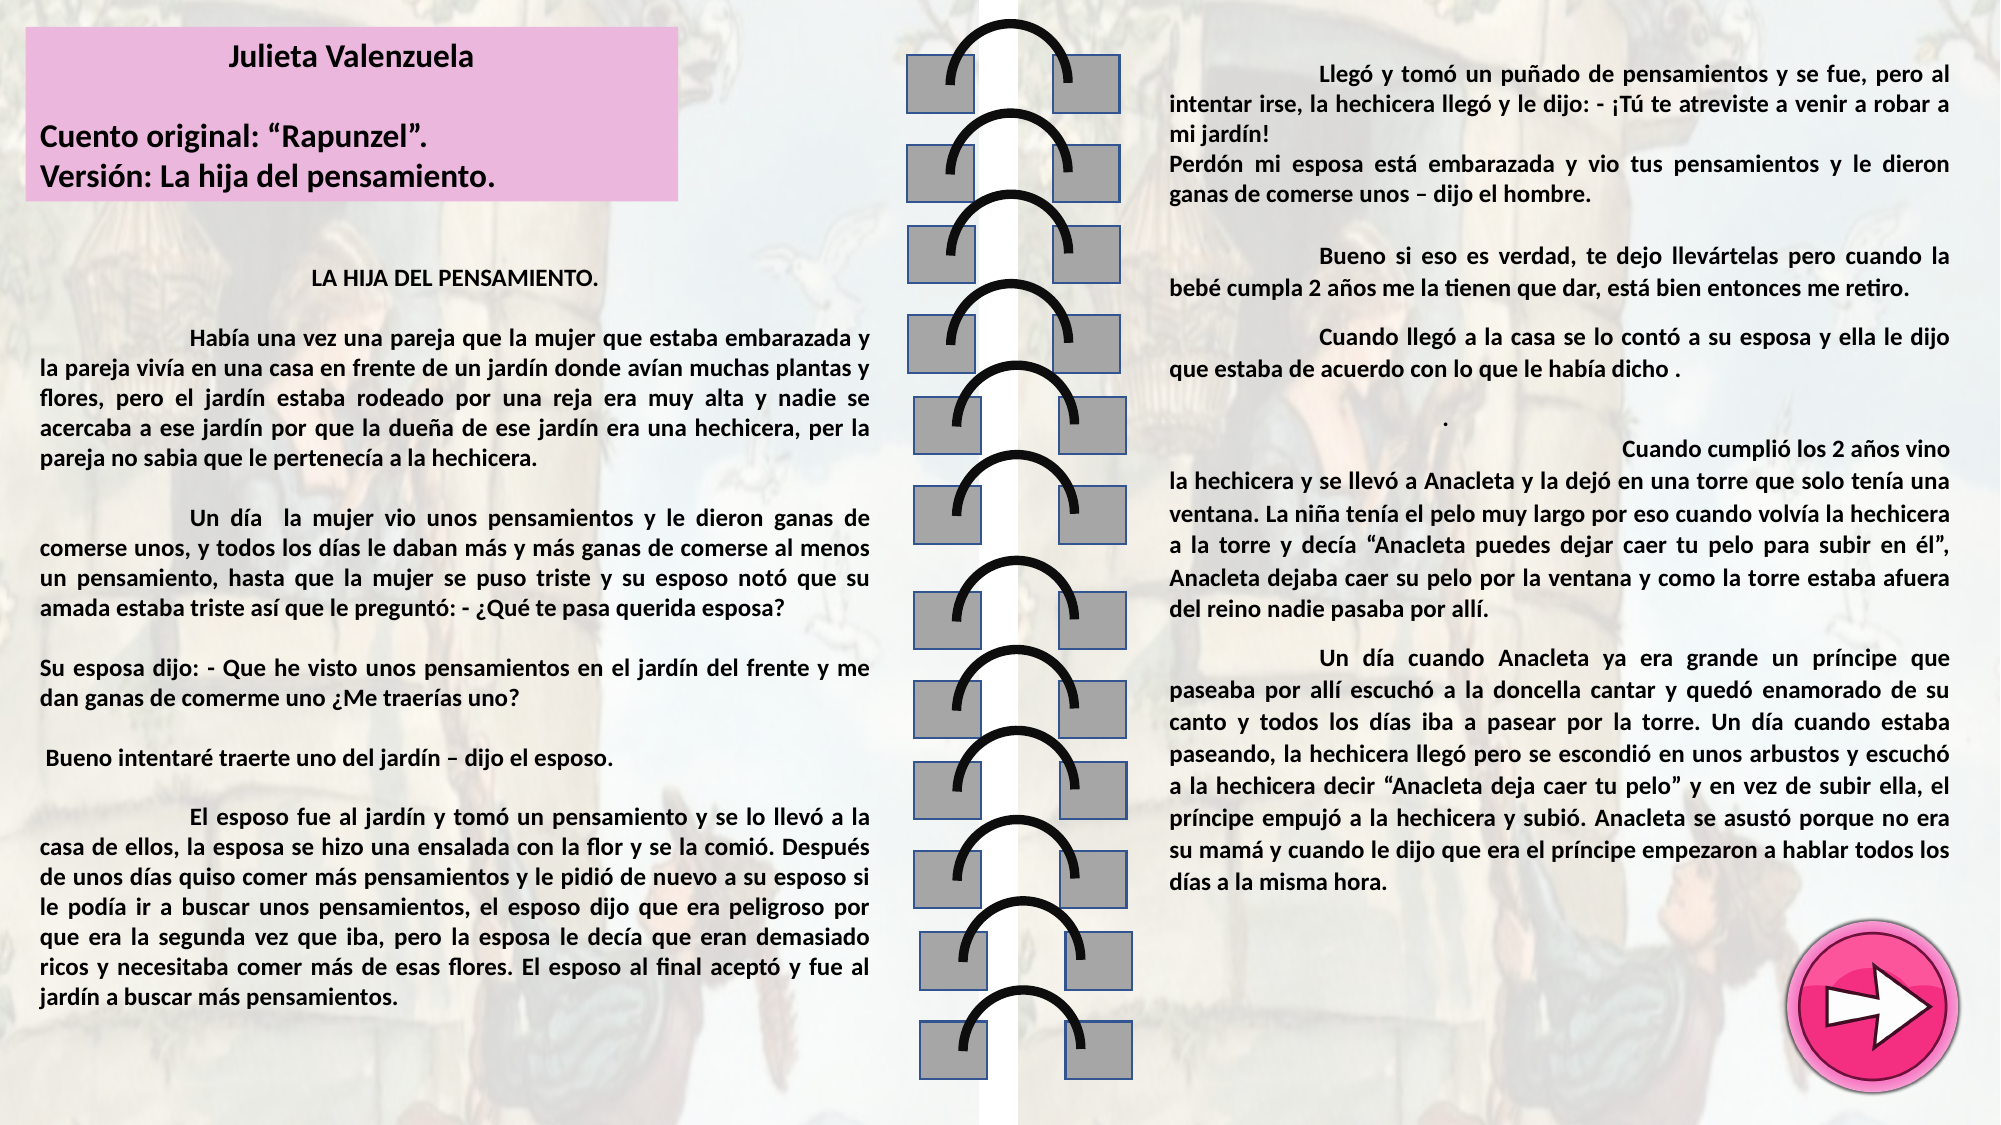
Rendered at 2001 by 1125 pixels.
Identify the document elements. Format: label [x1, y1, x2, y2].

picture [0, 0, 979, 1125]
text_box [907, 23, 1126, 576]
picture [1018, 0, 2000, 1125]
text_box [913, 560, 1133, 1111]
